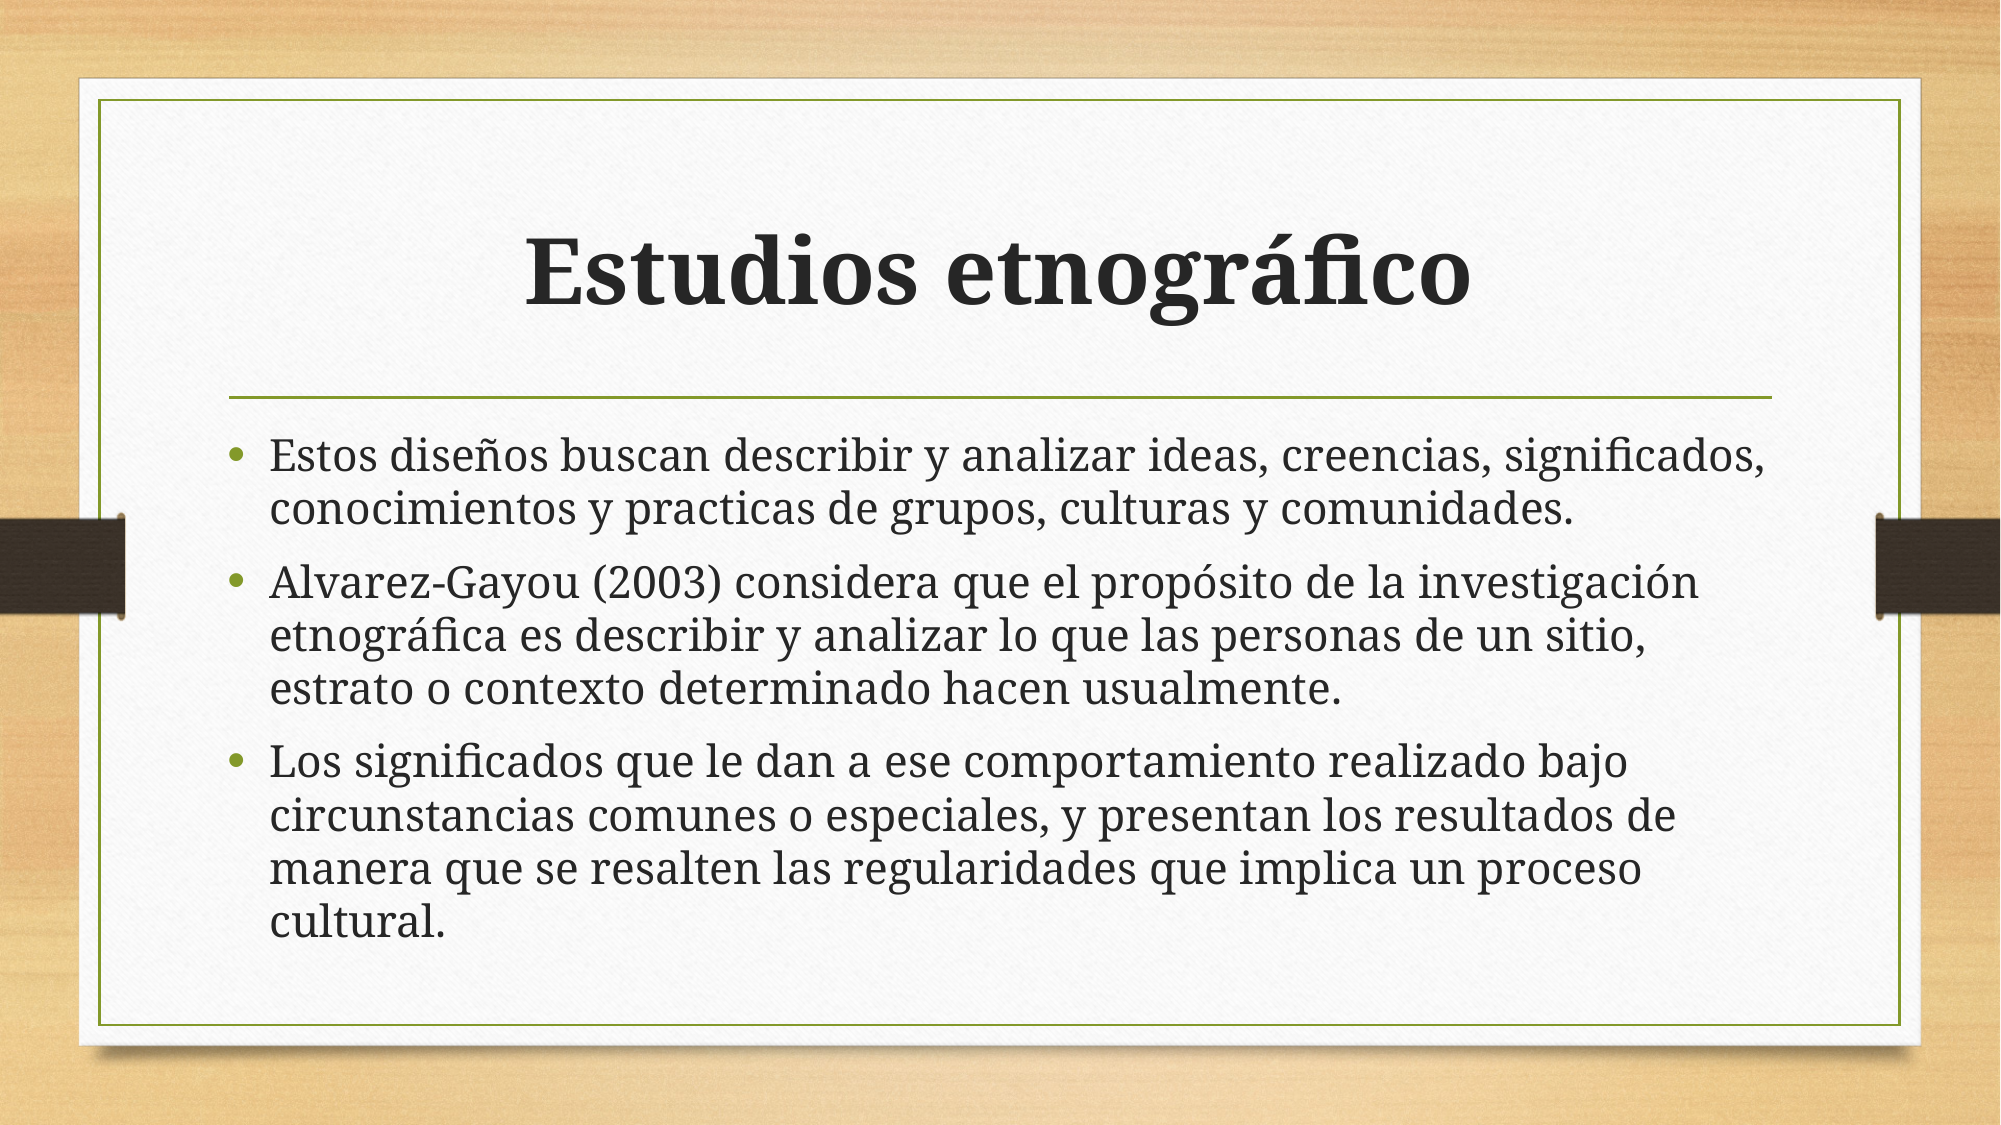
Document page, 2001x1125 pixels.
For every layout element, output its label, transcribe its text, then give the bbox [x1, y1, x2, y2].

title Estudios etnográfico [212, 161, 1788, 375]
picture [0, 0, 2001, 1125]
list Estos diseños buscan describir y analizar ideas, creencias, significados, conocimientos y practicas de grupos, culturas y comunidades. Alvarez-Gayou (2003) considera que el propósito de la investigación etnográfica es describir y analizar lo que las personas de un sitio, estrato o contexto determinado hacen usualmente. Los significados que le dan a ese comportamiento realizado bajo circunstancias comunes o especiales, y presentan los resultados de manera que se resalten las regularidades que implica un proceso cultural. [212, 419, 1788, 964]
